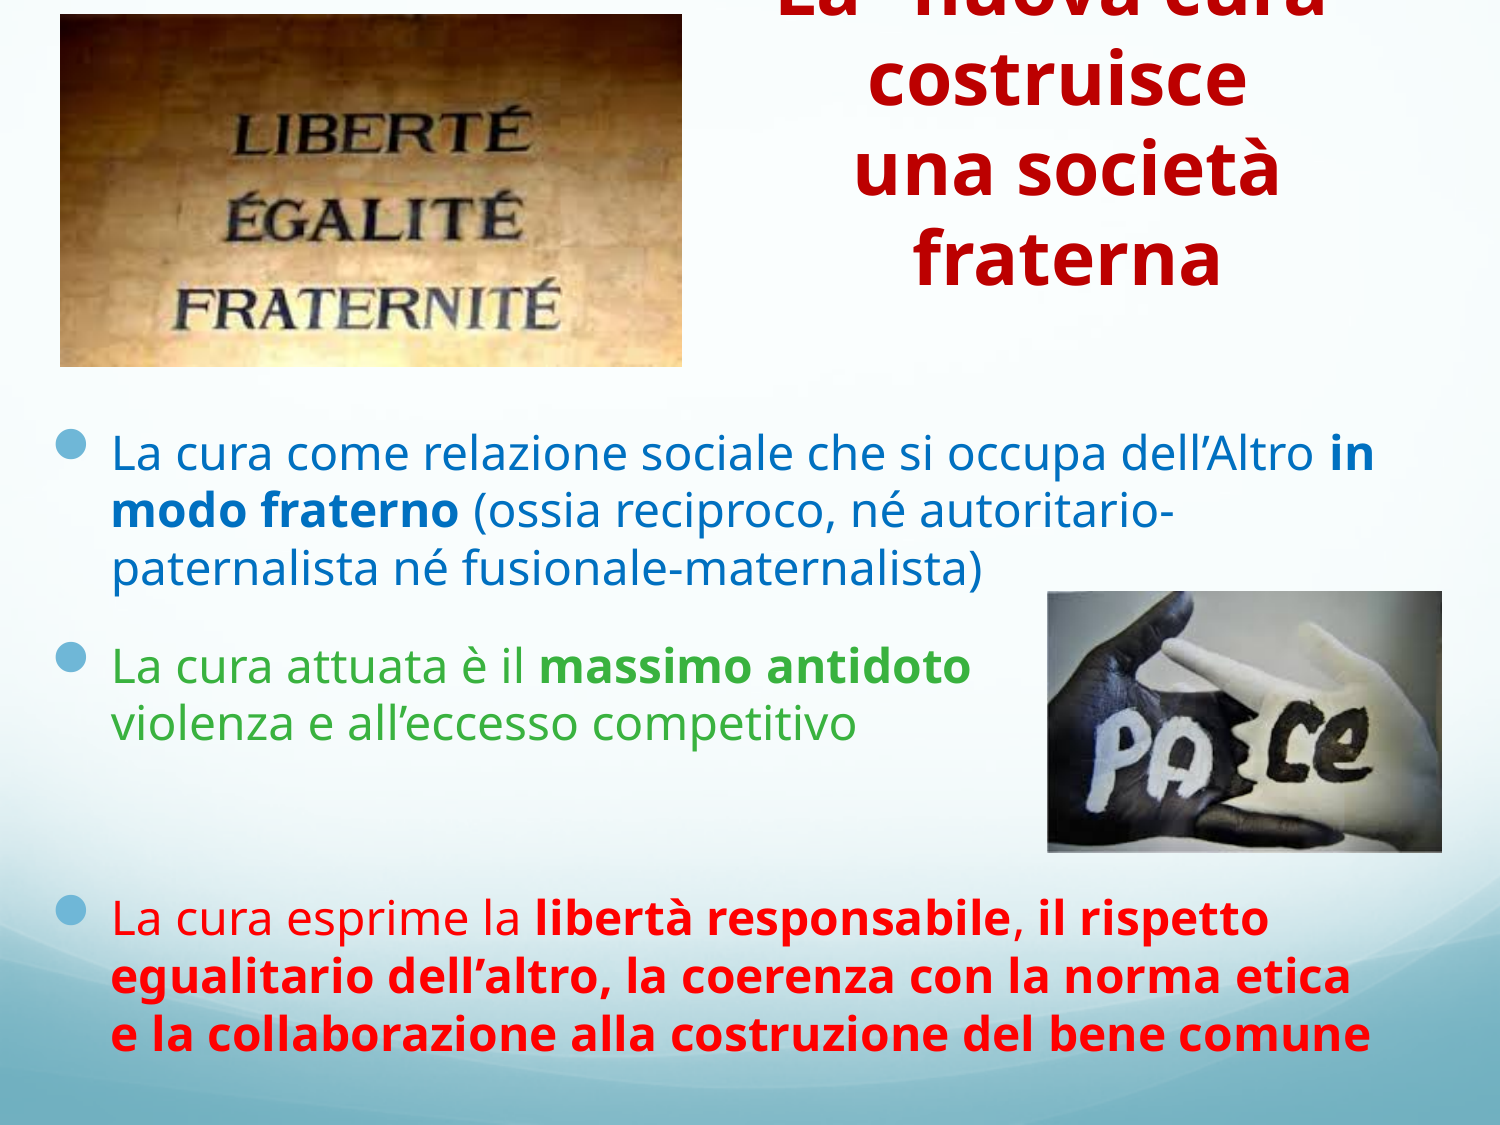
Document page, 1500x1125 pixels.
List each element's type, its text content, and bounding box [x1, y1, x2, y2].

picture [1047, 591, 1442, 854]
picture [59, 14, 682, 368]
list La cura come relazione sociale che si occupa dell’Altro in modo fraterno (ossia reciproco, né autoritario-paternalista né fusionale-maternalista) La cura attuata è il massimo antidoto alla violenza e all’eccesso competitivo La cura esprime la libertà responsabile, il rispetto egualitario dell’altro, la coerenza con la norma etica e la collaborazione alla costruzione del bene comune [36, 414, 1410, 1079]
title La “nuova cura” costruisce una società fraterna [694, 62, 1456, 309]
